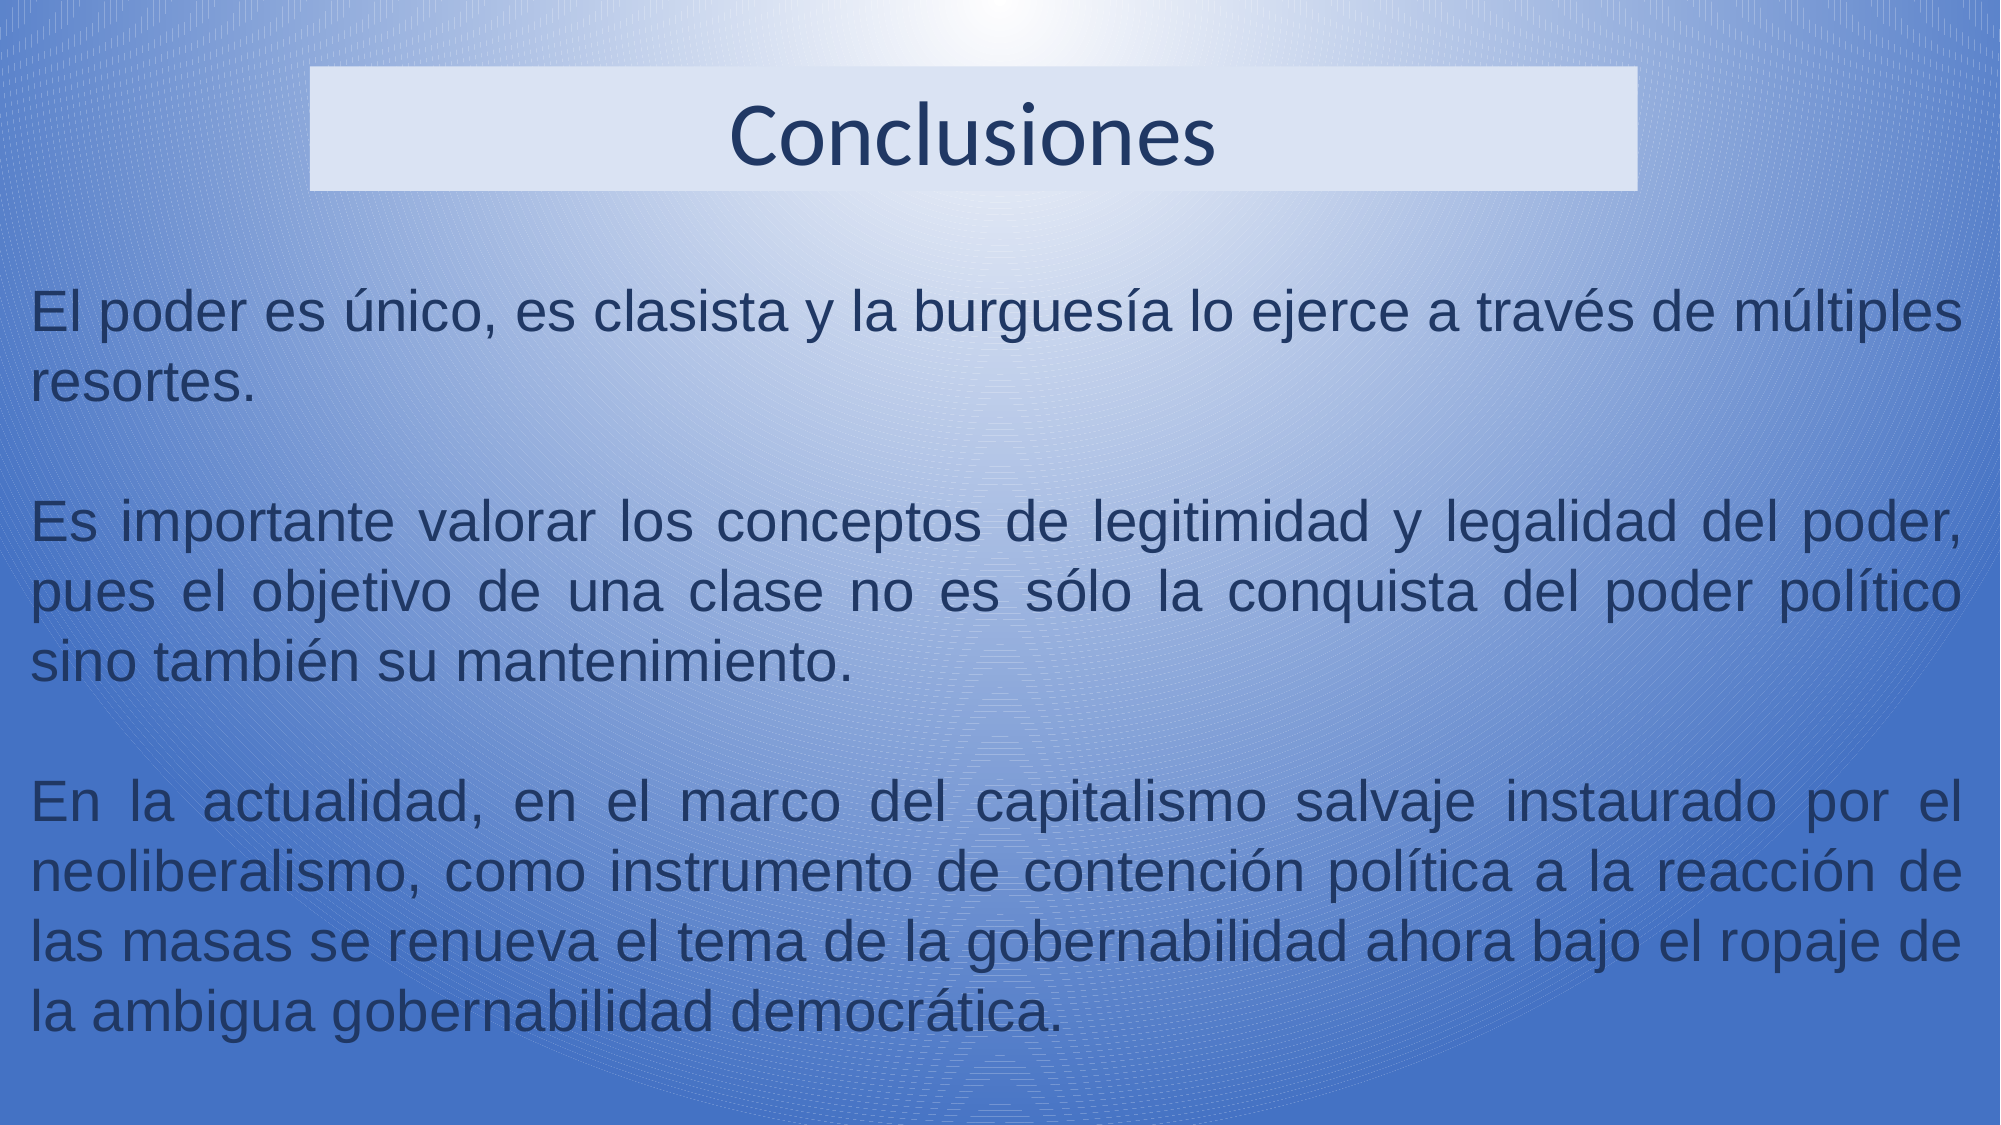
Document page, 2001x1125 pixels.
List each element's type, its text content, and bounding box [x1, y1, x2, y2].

text_box Conclusiones [309, 66, 1638, 191]
text_box El poder es único, es clasista y la burguesía lo ejerce a través de múltiples resortes. Es importante valorar los conceptos de legitimidad y legalidad del poder, pues el objetivo de una clase no es sólo la conquista del poder político sino también su mantenimiento. En la actualidad, en el marco del capitalismo salvaje instaurado por el neoliberalismo, como instrumento de contención política a la reacción de las masas se renueva el tema de la gobernabilidad ahora bajo el ropaje de la ambigua gobernabilidad democrática. [15, 265, 1982, 1051]
